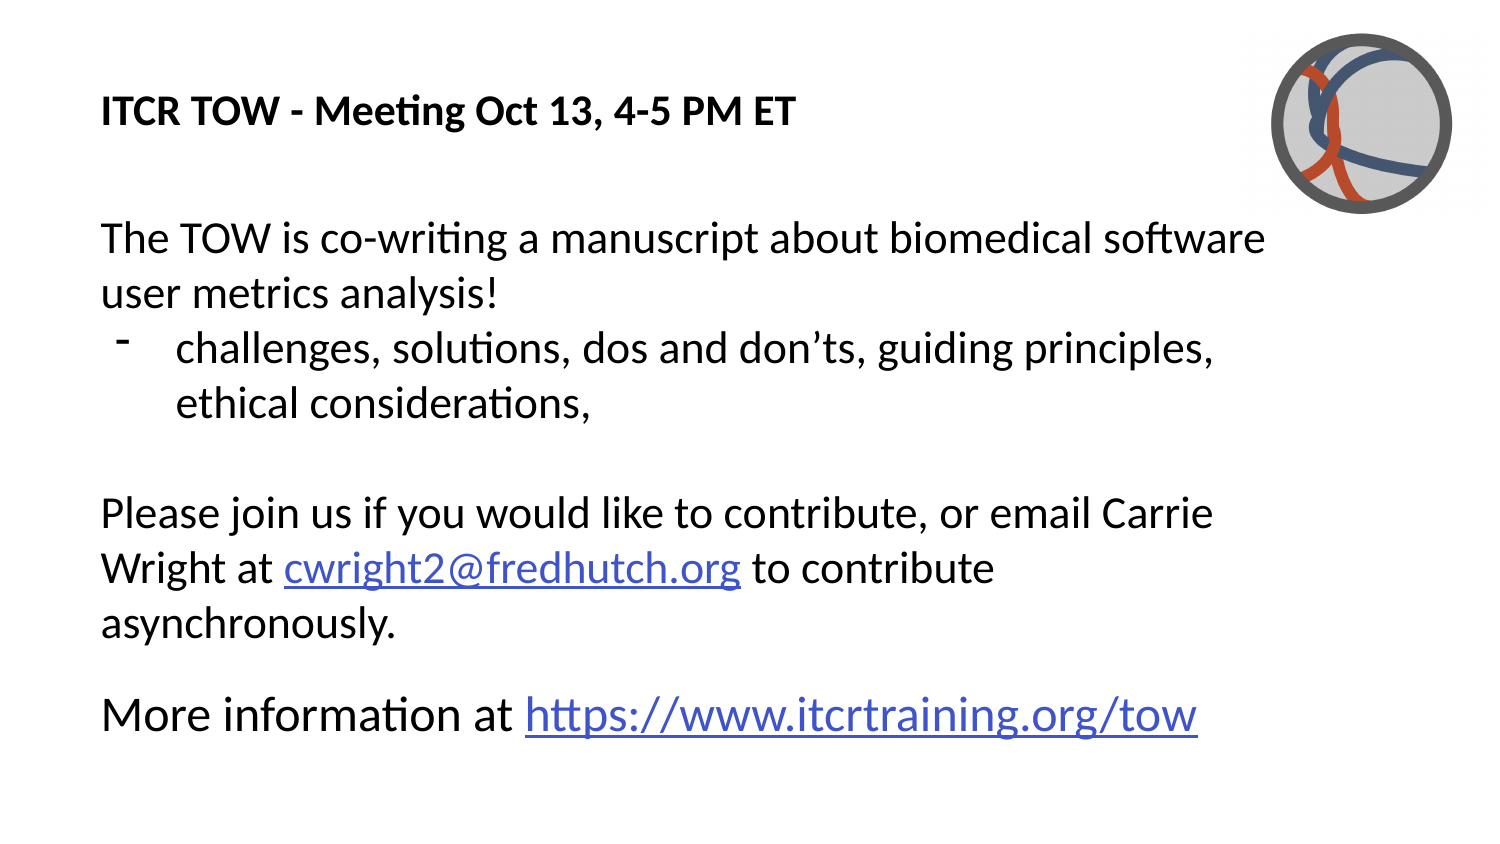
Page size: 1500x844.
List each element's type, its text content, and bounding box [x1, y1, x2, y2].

text_box ITCR TOW - Meeting Oct 13, 4-5 PM ET [85, 67, 817, 150]
text_box More information at https://www.itcrtraining.org/tow [85, 666, 1290, 757]
picture [1234, 27, 1491, 220]
text_box The TOW is co-writing a manuscript about biomedical software user metrics analysis! challenges, solutions, dos and don’ts, guiding principles, ethical considerations, Please join us if you would like to contribute, or email Carrie Wright at cwright2@fredhutch.org to contribute asynchronously. [85, 192, 1290, 663]
